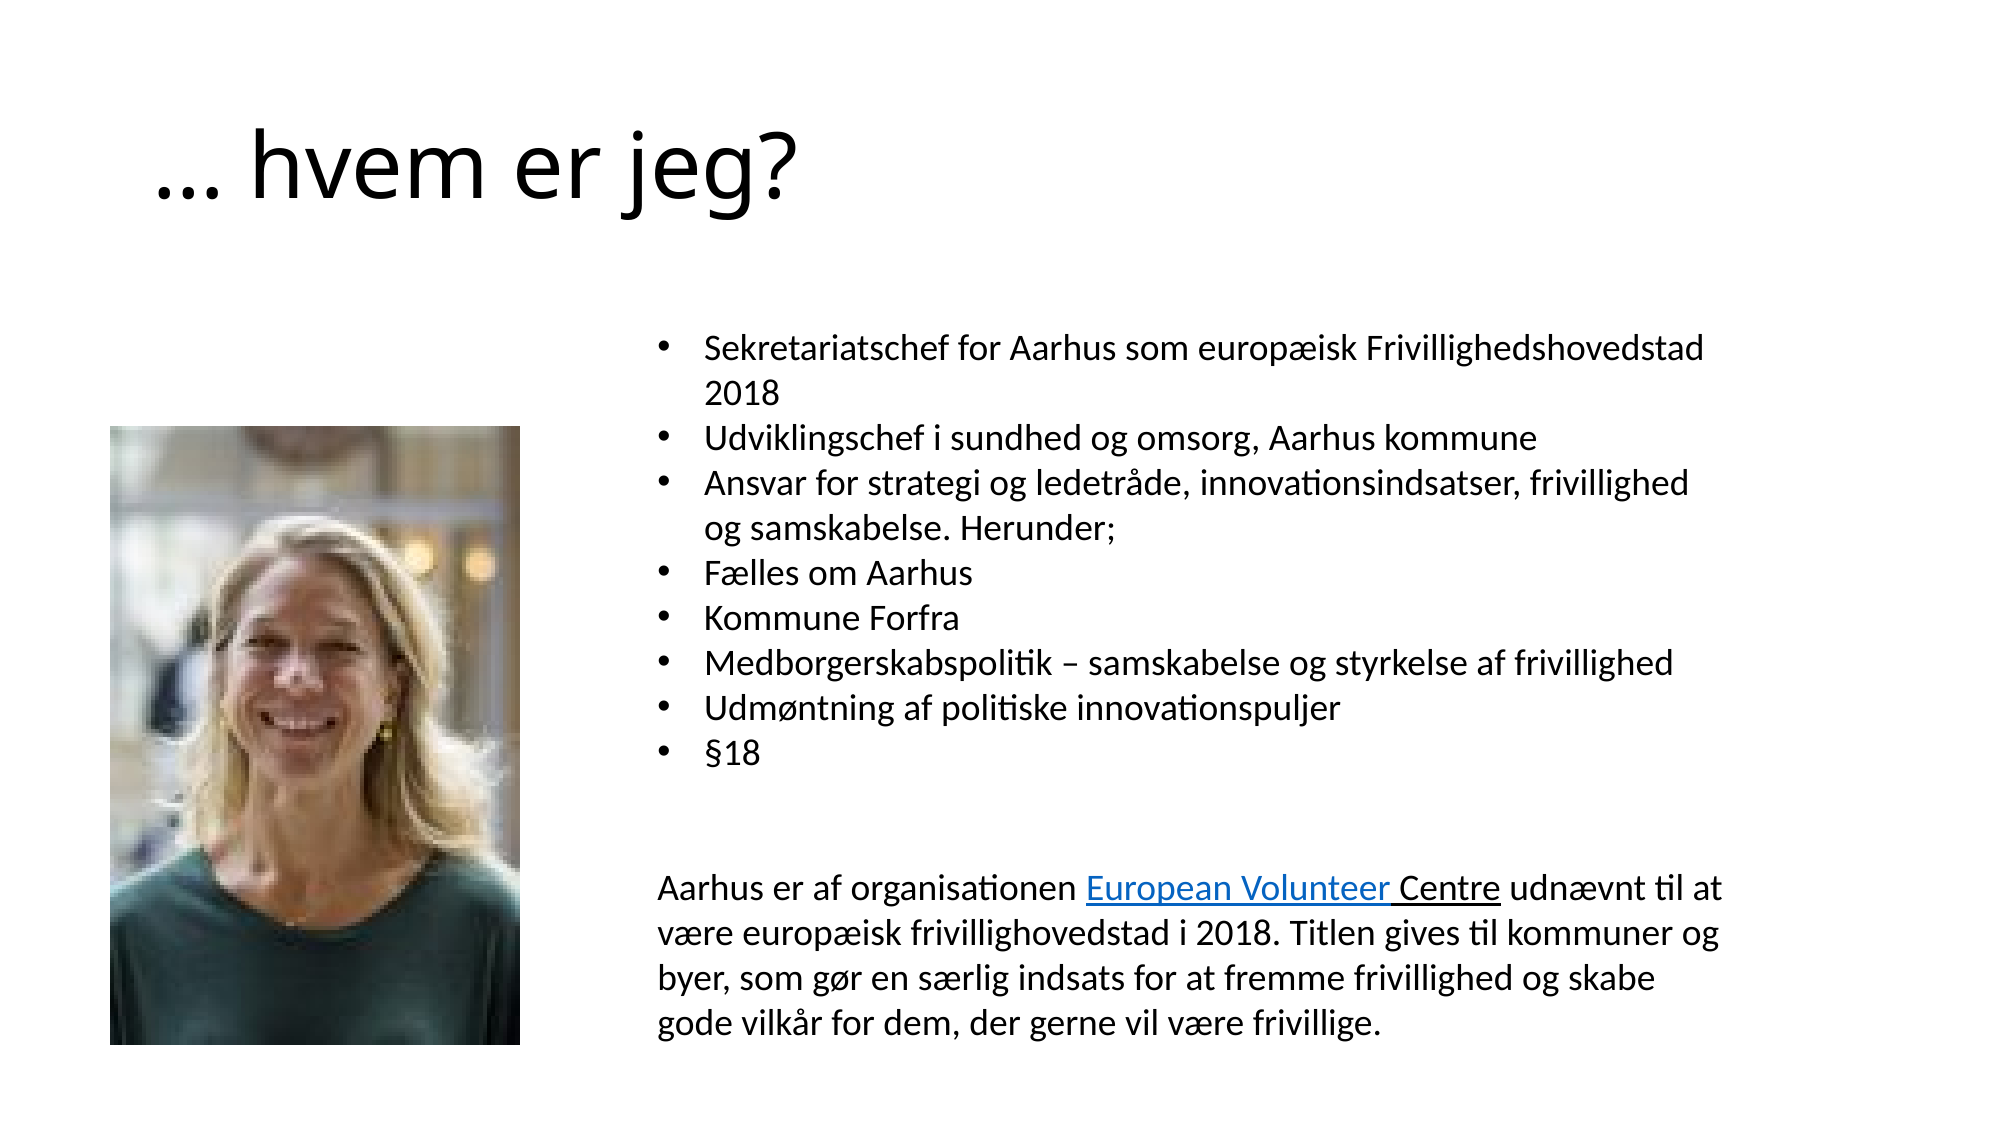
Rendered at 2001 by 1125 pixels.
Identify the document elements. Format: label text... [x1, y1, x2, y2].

text_box Sekretariatschef for Aarhus som europæisk Frivillighedshovedstad 2018 Udviklingschef i sundhed og omsorg, Aarhus kommune Ansvar for strategi og ledetråde, innovationsindsatser, frivillighed og samskabelse. Herunder; Fælles om Aarhus Kommune Forfra Medborgerskabspolitik – samskabelse og styrkelse af frivillighed Udmøntning af politiske innovationspuljer §18 Aarhus er af organisationen European Volunteer Centre udnævnt til at være europæisk frivillighovedstad i 2018. Titlen gives til kommuner og byer, som gør en særlig indsats for at fremme frivillighed og skabe gode vilkår for dem, der gerne vil være frivillige. [642, 316, 1746, 1051]
picture [110, 426, 520, 1045]
title … hvem er jeg? [137, 59, 1863, 278]
